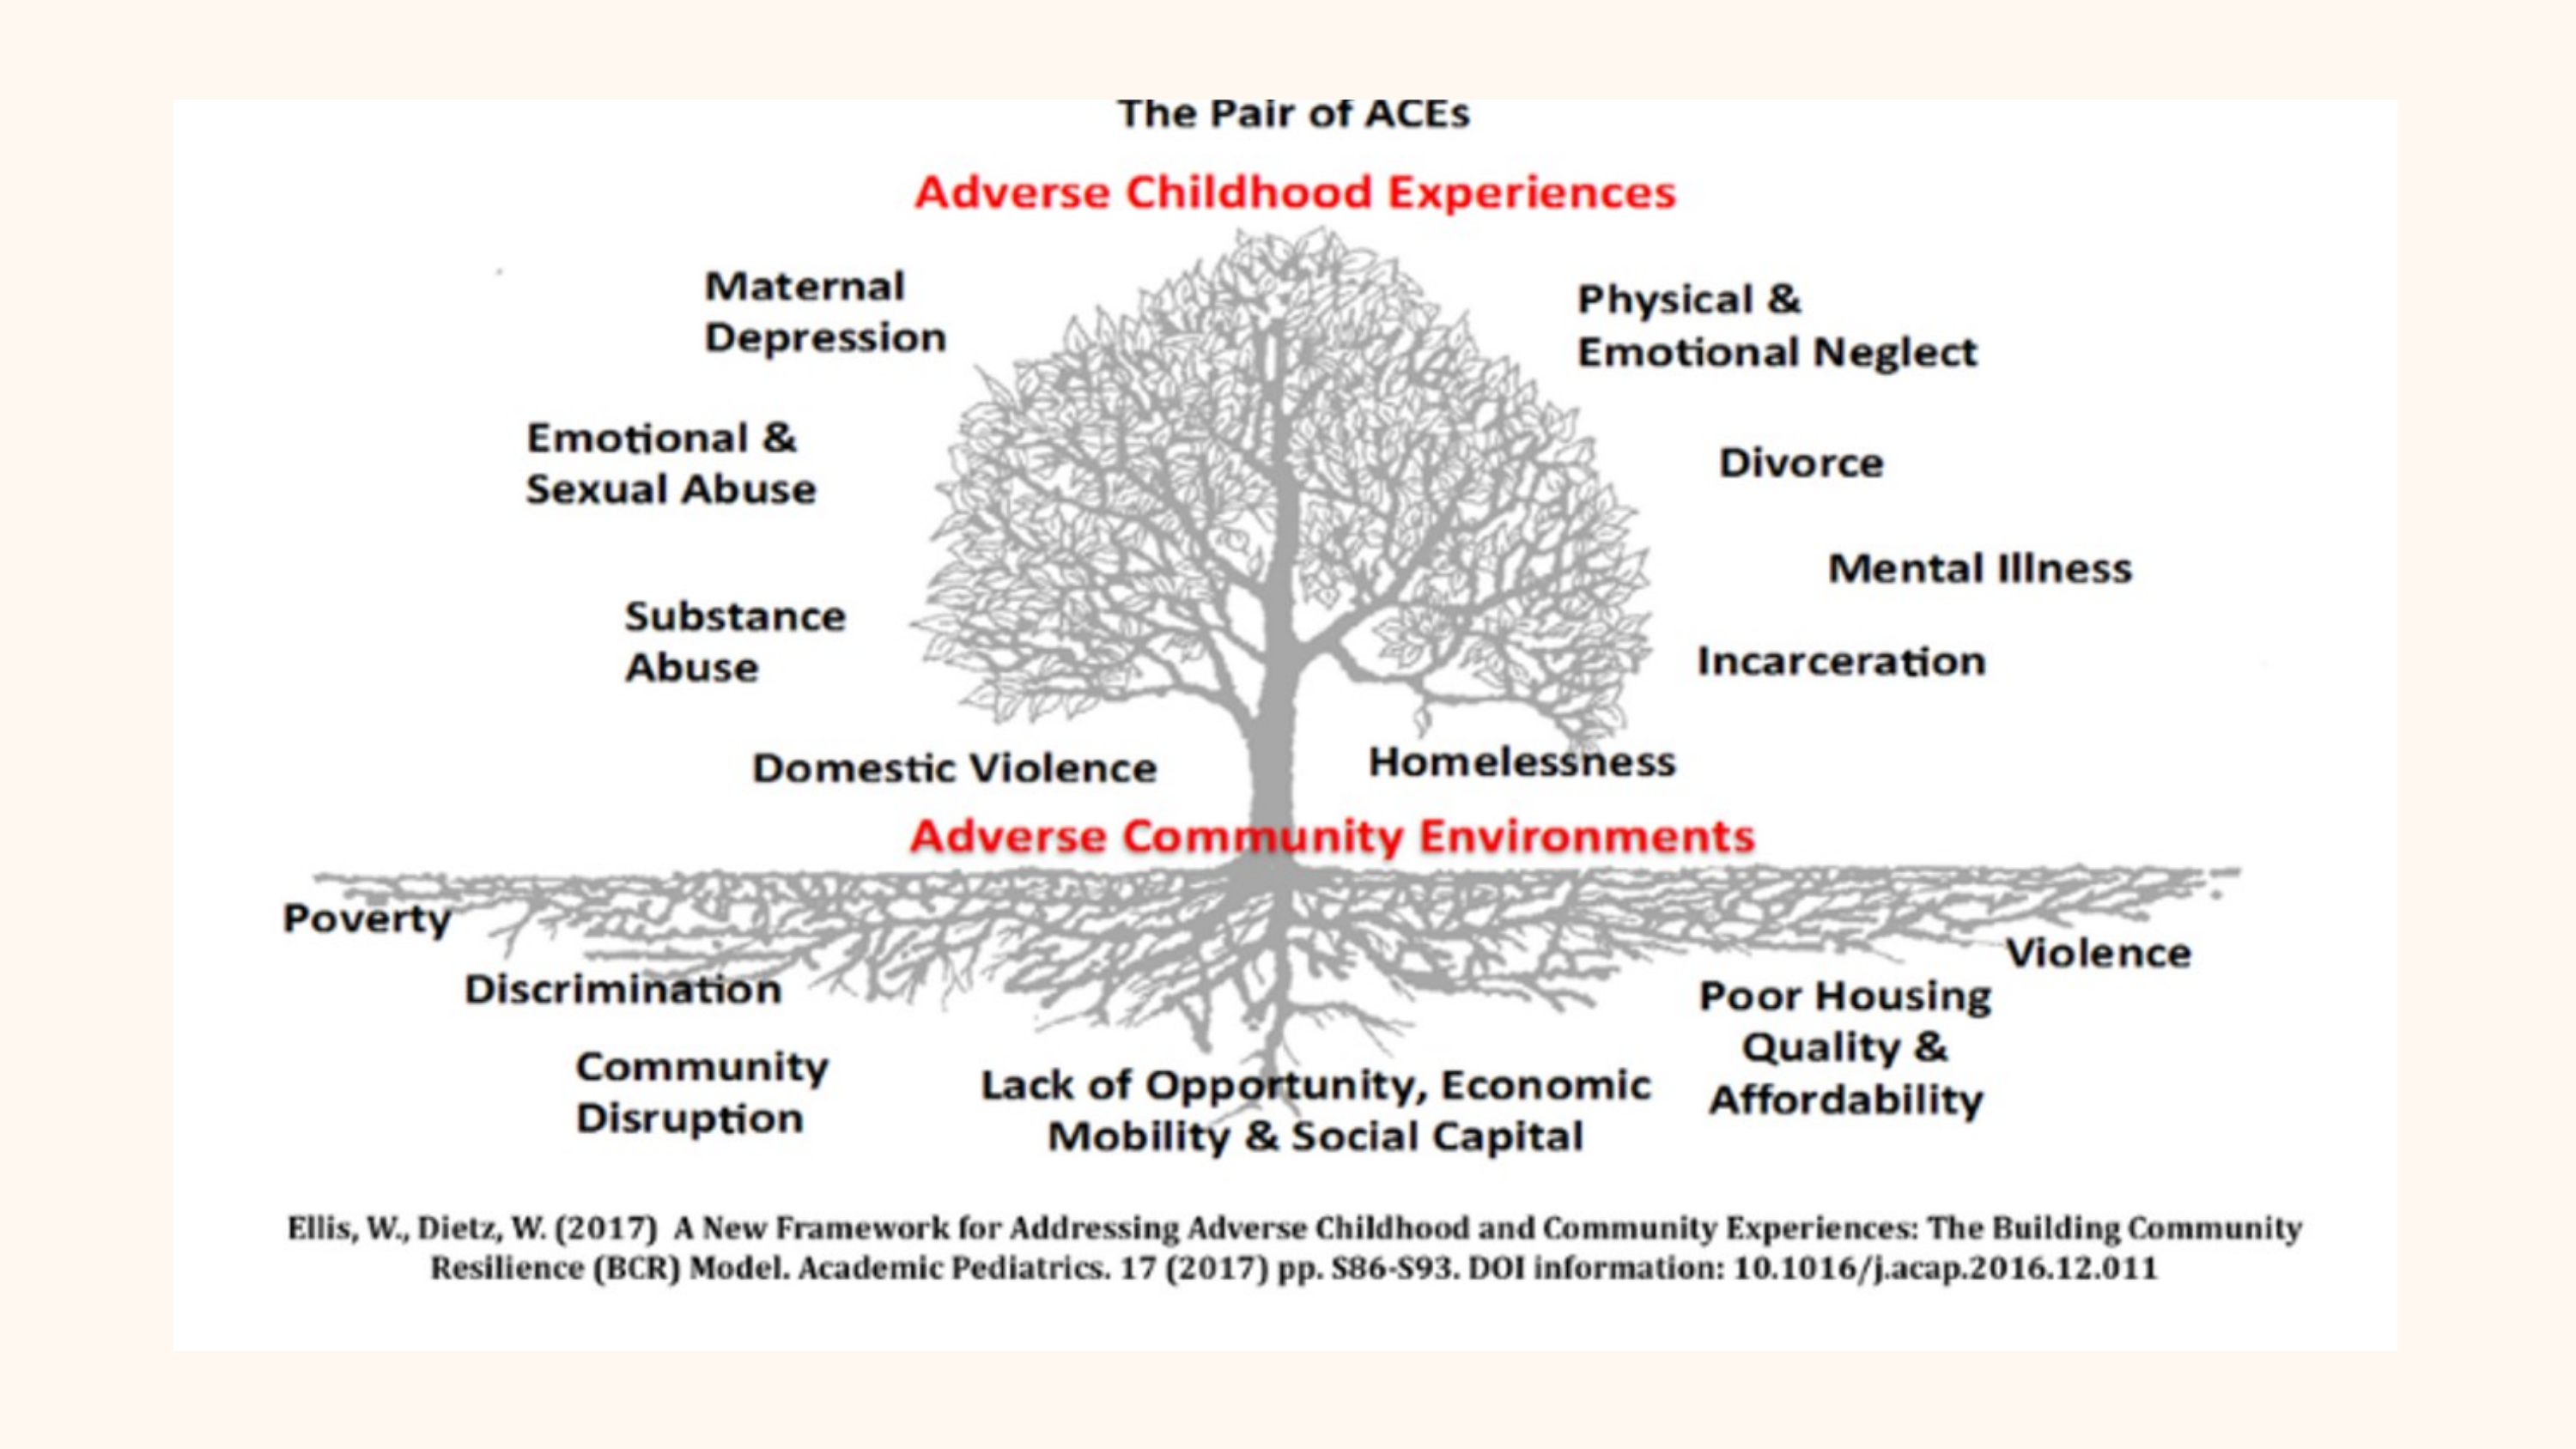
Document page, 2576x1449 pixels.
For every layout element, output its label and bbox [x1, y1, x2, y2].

text_box [173, 100, 2398, 1351]
